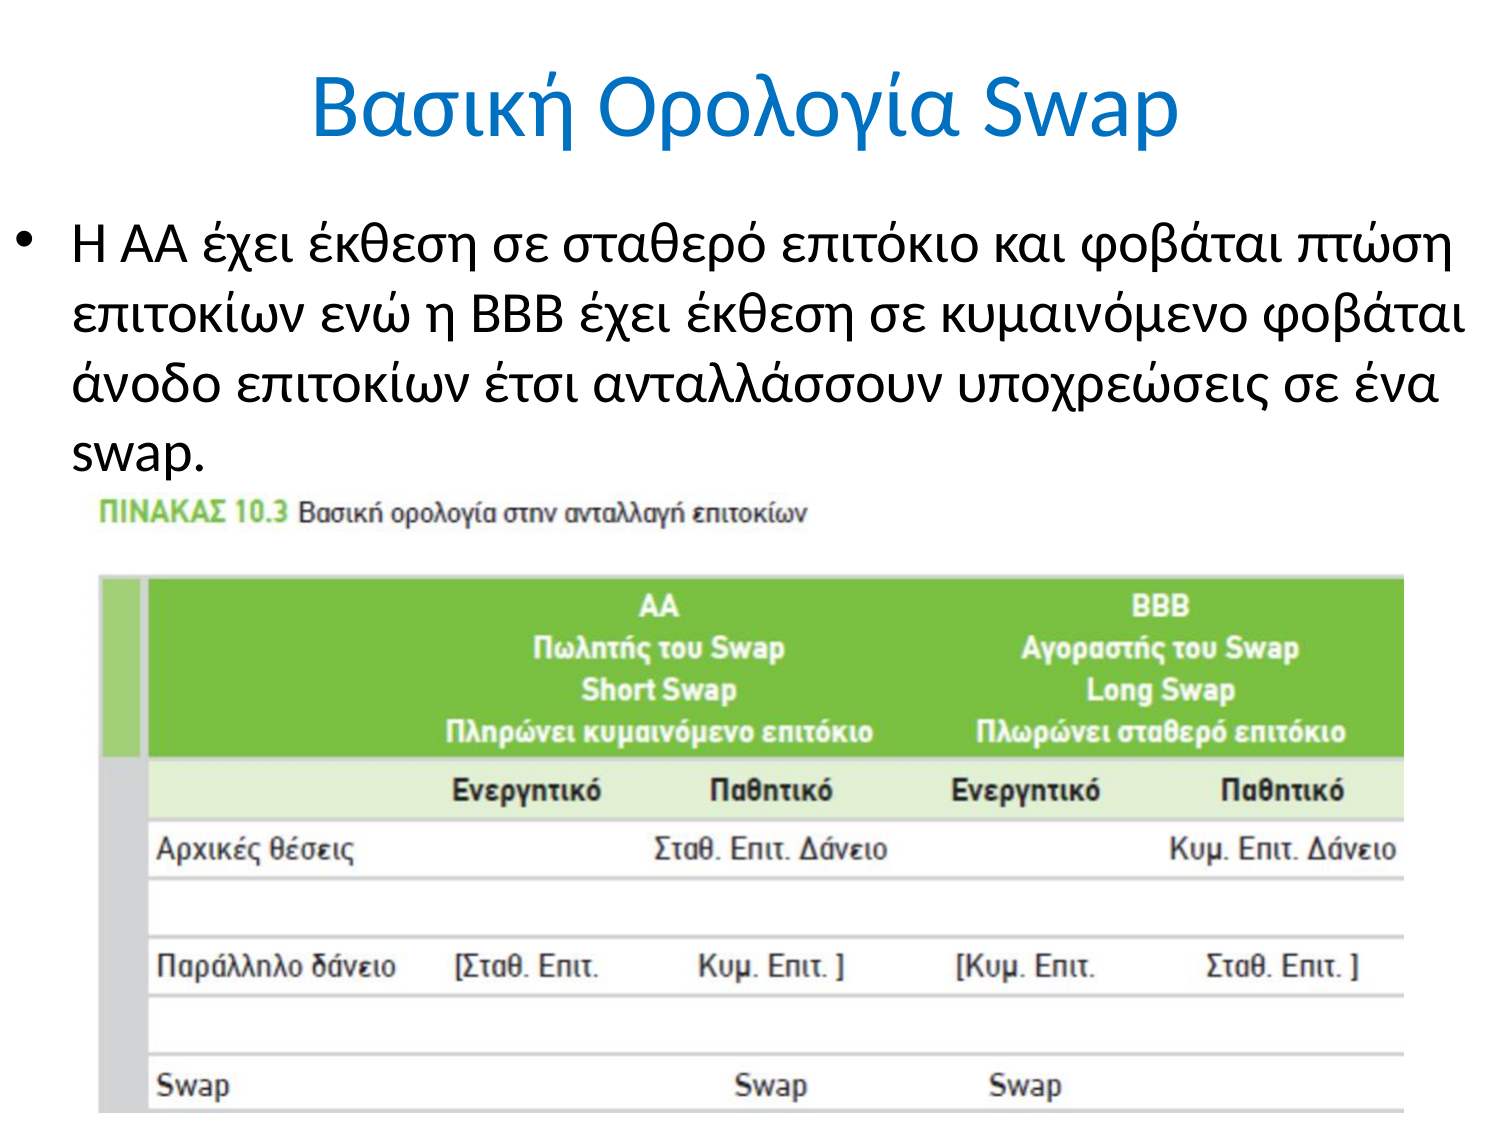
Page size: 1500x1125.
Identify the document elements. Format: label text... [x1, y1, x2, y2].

picture [87, 491, 1404, 1113]
text_box Η ΑΑ έχει έκθεση σε σταθερό επιτόκιο και φοβάται πτώση επιτοκίων ενώ η ΒΒΒ έχει έκθεση σε κυμαινόμενο φοβάται άνοδο επιτοκίων έτσι ανταλλάσσουν υποχρεώσεις σε ένα swap. [0, 196, 1500, 491]
title Βασική Ορολογία Swap [0, 0, 1500, 196]
